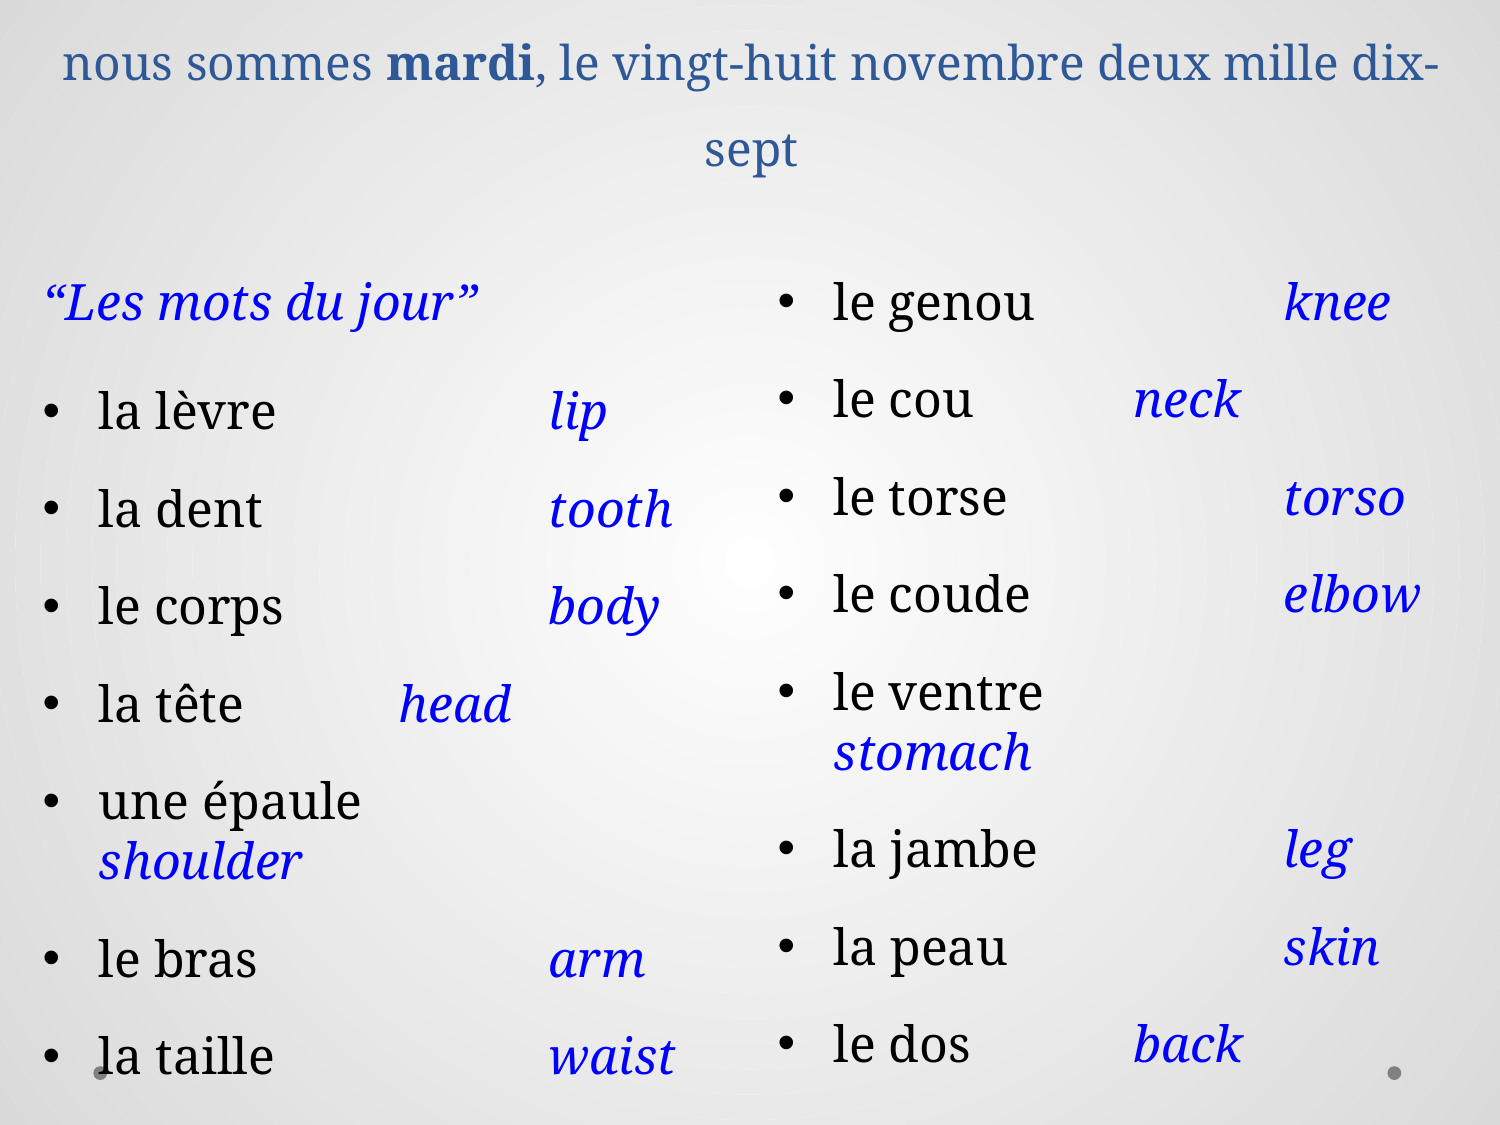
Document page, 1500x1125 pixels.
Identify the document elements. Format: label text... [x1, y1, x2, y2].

list “Les mots du jour” la lèvre lip la dent tooth le corps body la tête head une épaule shoulder le bras arm la taille waist [27, 262, 723, 1095]
list le genou knee le cou neck le torse torso le coude elbow le ventre stomach la jambe leg la peau skin le dos back [762, 262, 1476, 1095]
title la semaine numéro seize: 27/11 – 1/12 nous sommes mardi, le vingt-huit novembre deux mille dix-sept [27, 0, 1476, 184]
